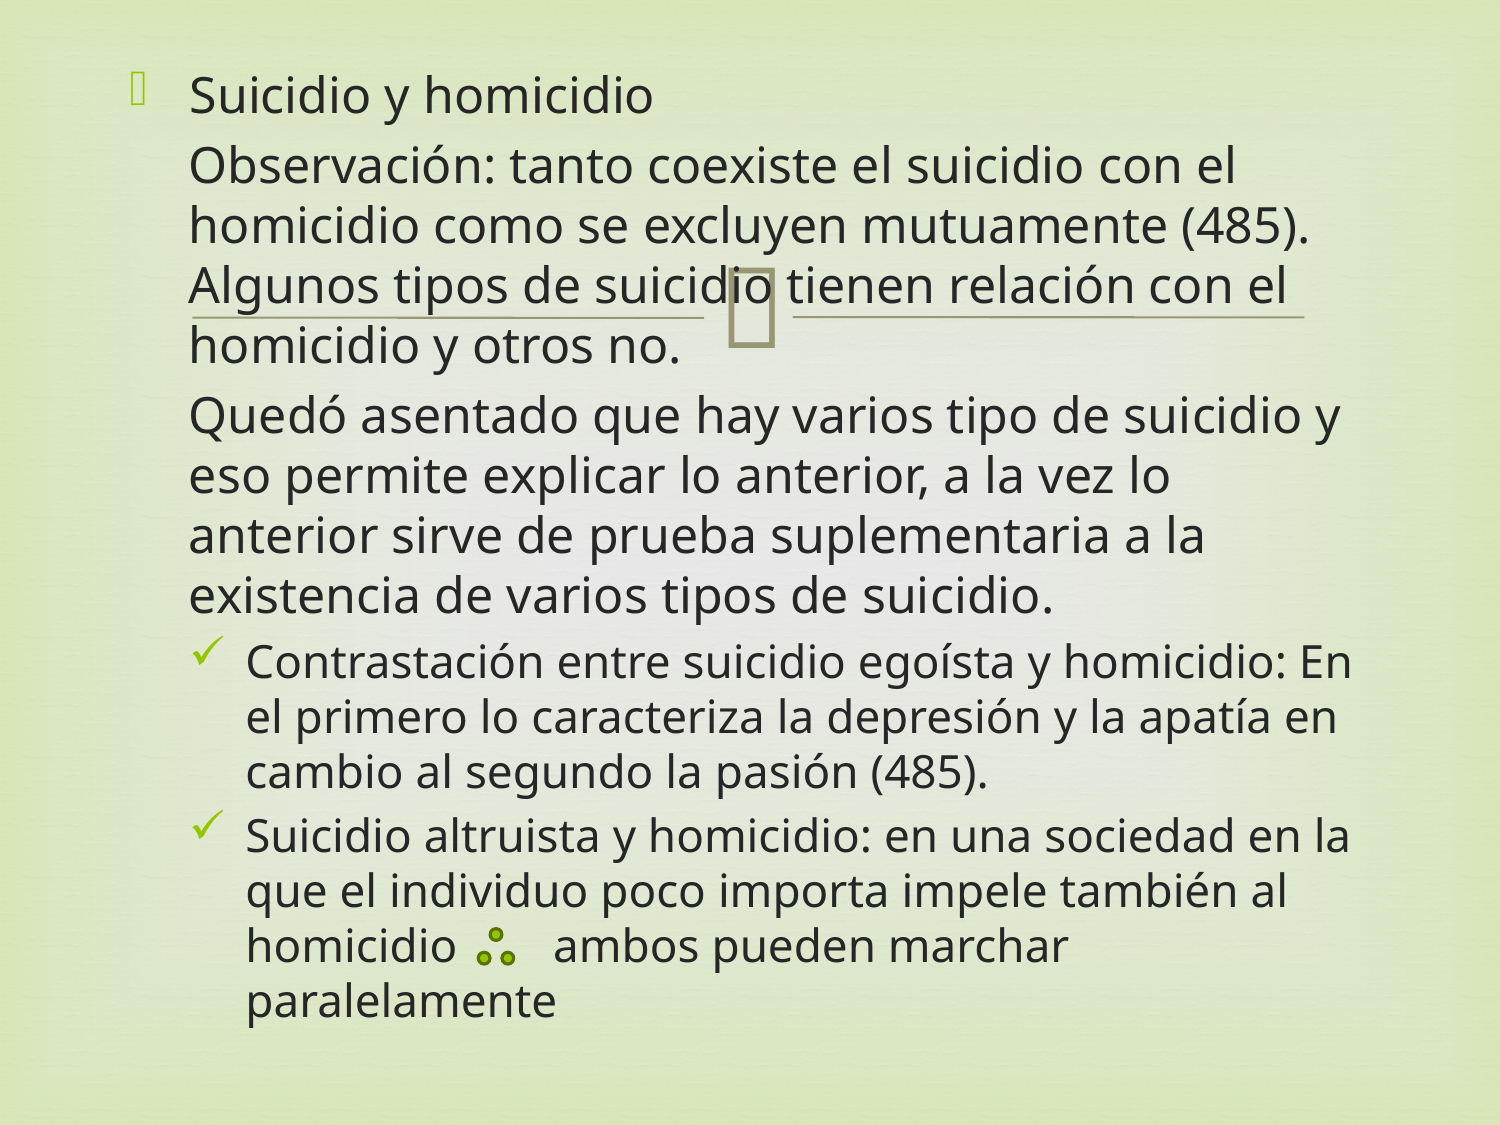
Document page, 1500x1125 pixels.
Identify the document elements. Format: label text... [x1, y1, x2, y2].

text_box [500, 950, 516, 966]
list Suicidio y homicidio Observación: tanto coexiste el suicidio con el homicidio como se excluyen mutuamente (485). Algunos tipos de suicidio tienen relación con el homicidio y otros no. Quedó asentado que hay varios tipo de suicidio y eso permite explicar lo anterior, a la vez lo anterior sirve de prueba suplementaria a la existencia de varios tipos de suicidio. Contrastación entre suicidio egoísta y homicidio: En el primero lo caracteriza la depresión y la apatía en cambio al segundo la pasión (485). Suicidio altruista y homicidio: en una sociedad en la que el individuo poco importa impele también al homicidio ambos pueden marchar paralelamente [114, 56, 1386, 1071]
text_box [488, 927, 504, 942]
text_box [476, 950, 492, 966]
